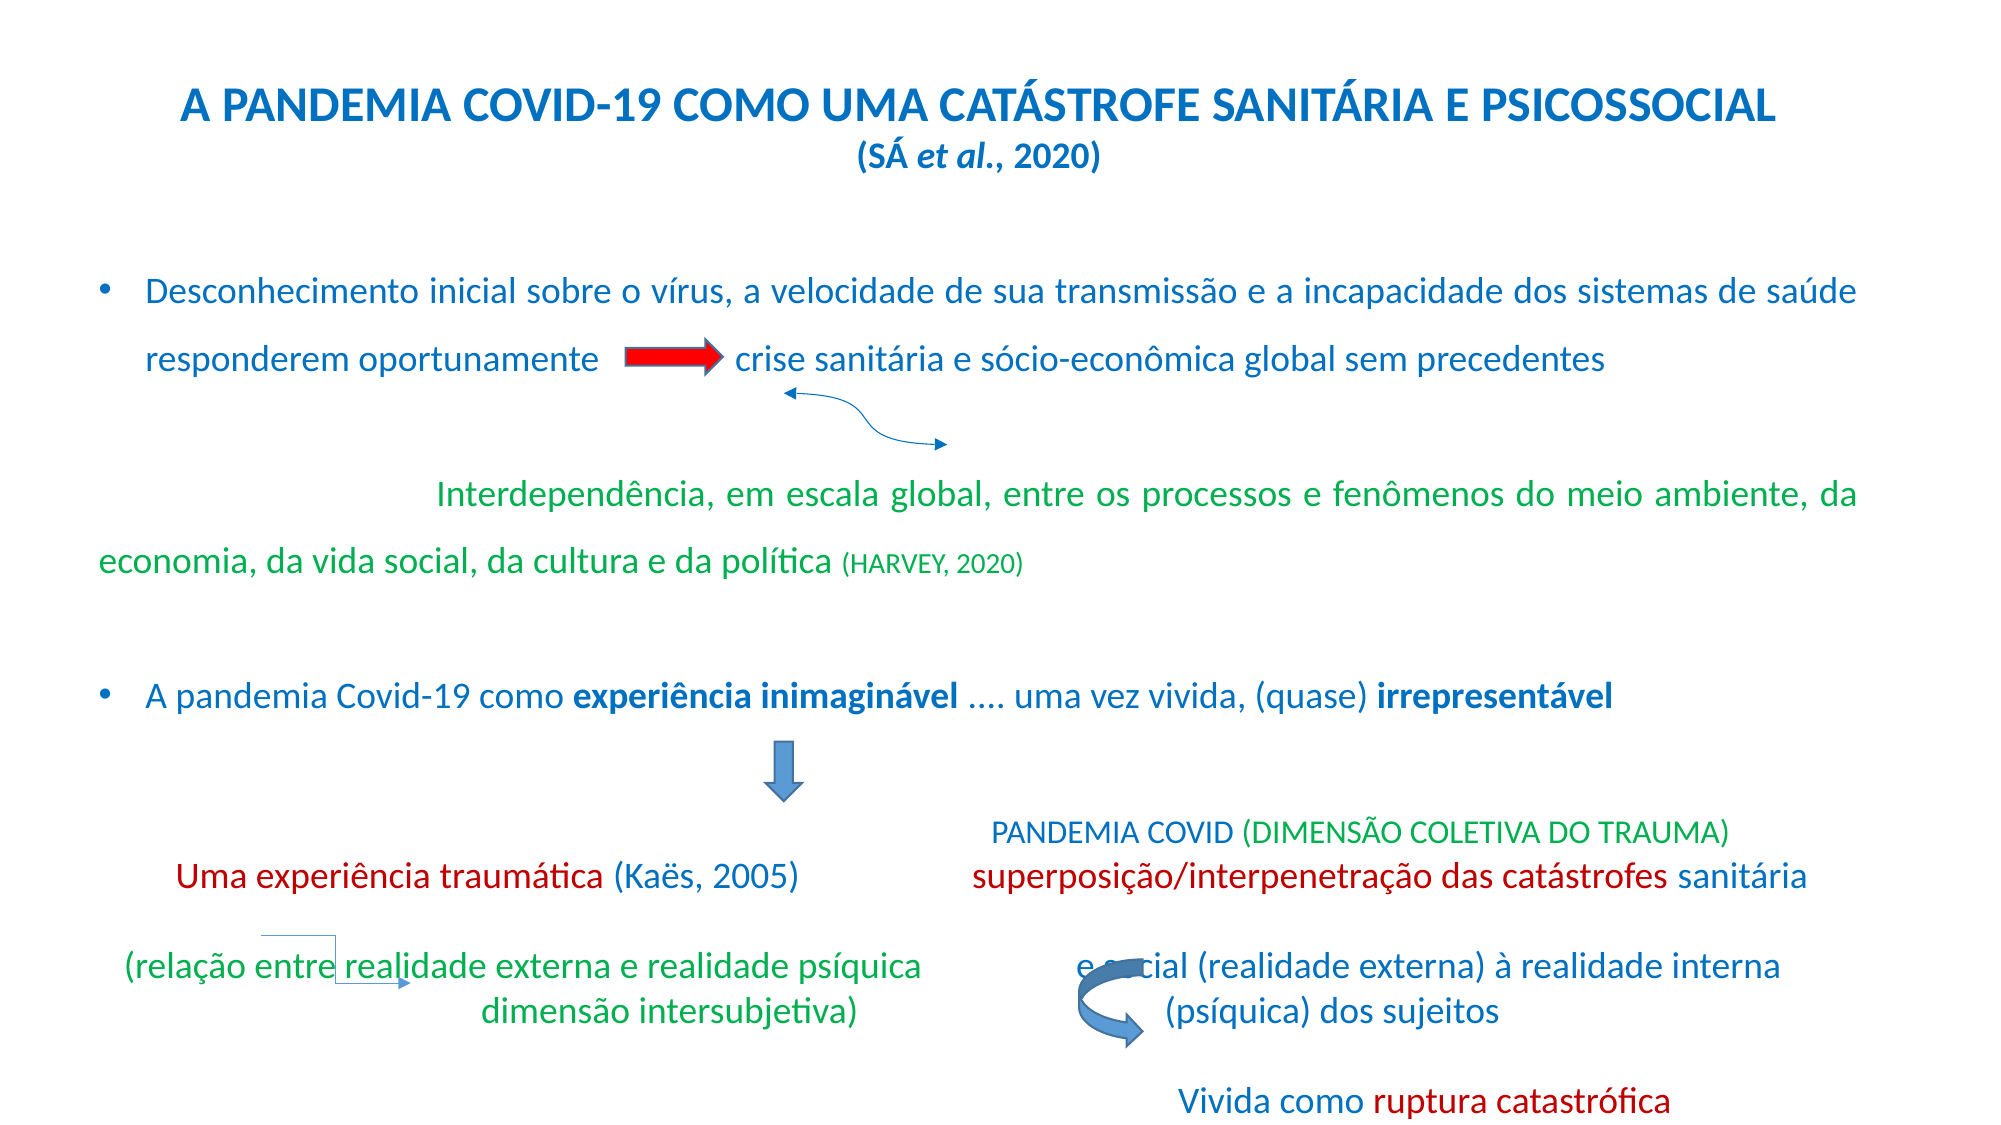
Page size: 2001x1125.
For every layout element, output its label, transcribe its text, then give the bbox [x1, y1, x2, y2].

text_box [783, 393, 948, 445]
text_box [1078, 958, 1145, 1049]
text_box [624, 336, 725, 377]
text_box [260, 935, 411, 984]
text_box [762, 740, 805, 803]
text_box A PANDEMIA COVID-19 COMO UMA CATÁSTROFE SANITÁRIA E PSICOSSOCIAL (SÁ et al., 2020) Desconhecimento inicial sobre o vírus, a velocidade de sua transmissão e a incapacidade dos sistemas de saúde responderem oportunamente crise sanitária e sócio-econômica global sem precedentes Interdependência, em escala global, entre os processos e fenômenos do meio ambiente, da economia, da vida social, da cultura e da política (HARVEY, 2020) A pandemia Covid-19 como experiência inimaginável .... uma vez vivida, (quase) irrepresentável PANDEMIA COVID (DIMENSÃO COLETIVA DO TRAUMA) Uma experiência traumática (Kaës, 2005) superposição/interpenetração das catástrofes sanitária (relação entre realidade externa e realidade psíquica e social (realidade externa) à realidade interna dimensão intersubjetiva) (psíquica) dos sujeitos Vivida como ruptura catastrófica [83, 33, 1875, 1125]
